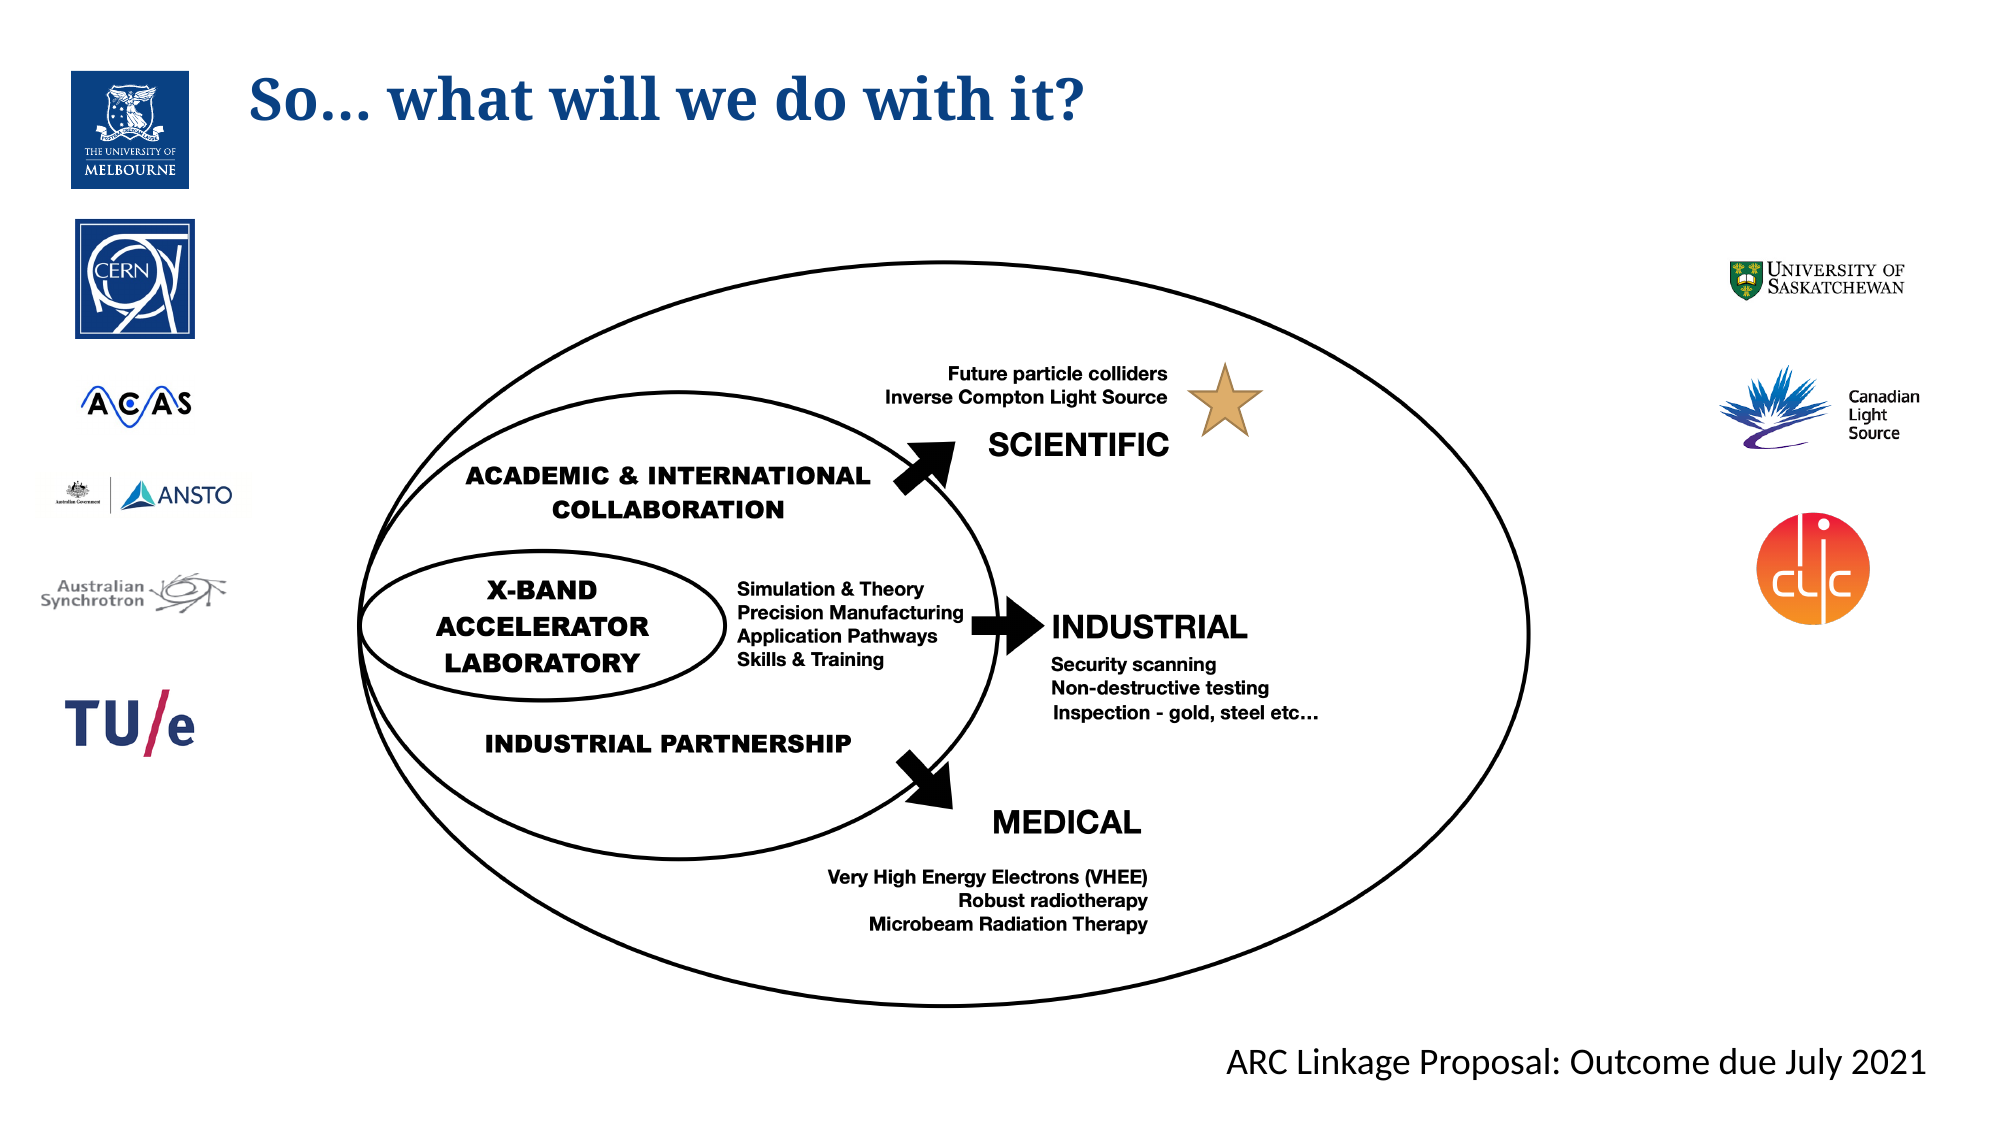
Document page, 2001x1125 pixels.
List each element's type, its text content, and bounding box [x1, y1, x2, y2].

picture [75, 218, 195, 339]
text_box ARC Linkage Proposal: Outcome due July 2021 [1211, 1029, 1949, 1090]
picture [35, 562, 235, 618]
picture [35, 472, 252, 518]
picture [1719, 364, 1924, 449]
picture [356, 259, 1531, 1009]
picture [1722, 239, 1912, 307]
picture [76, 375, 195, 435]
title So… what will we do with it? [234, 64, 1924, 211]
picture [60, 658, 198, 796]
picture [1749, 483, 1877, 653]
